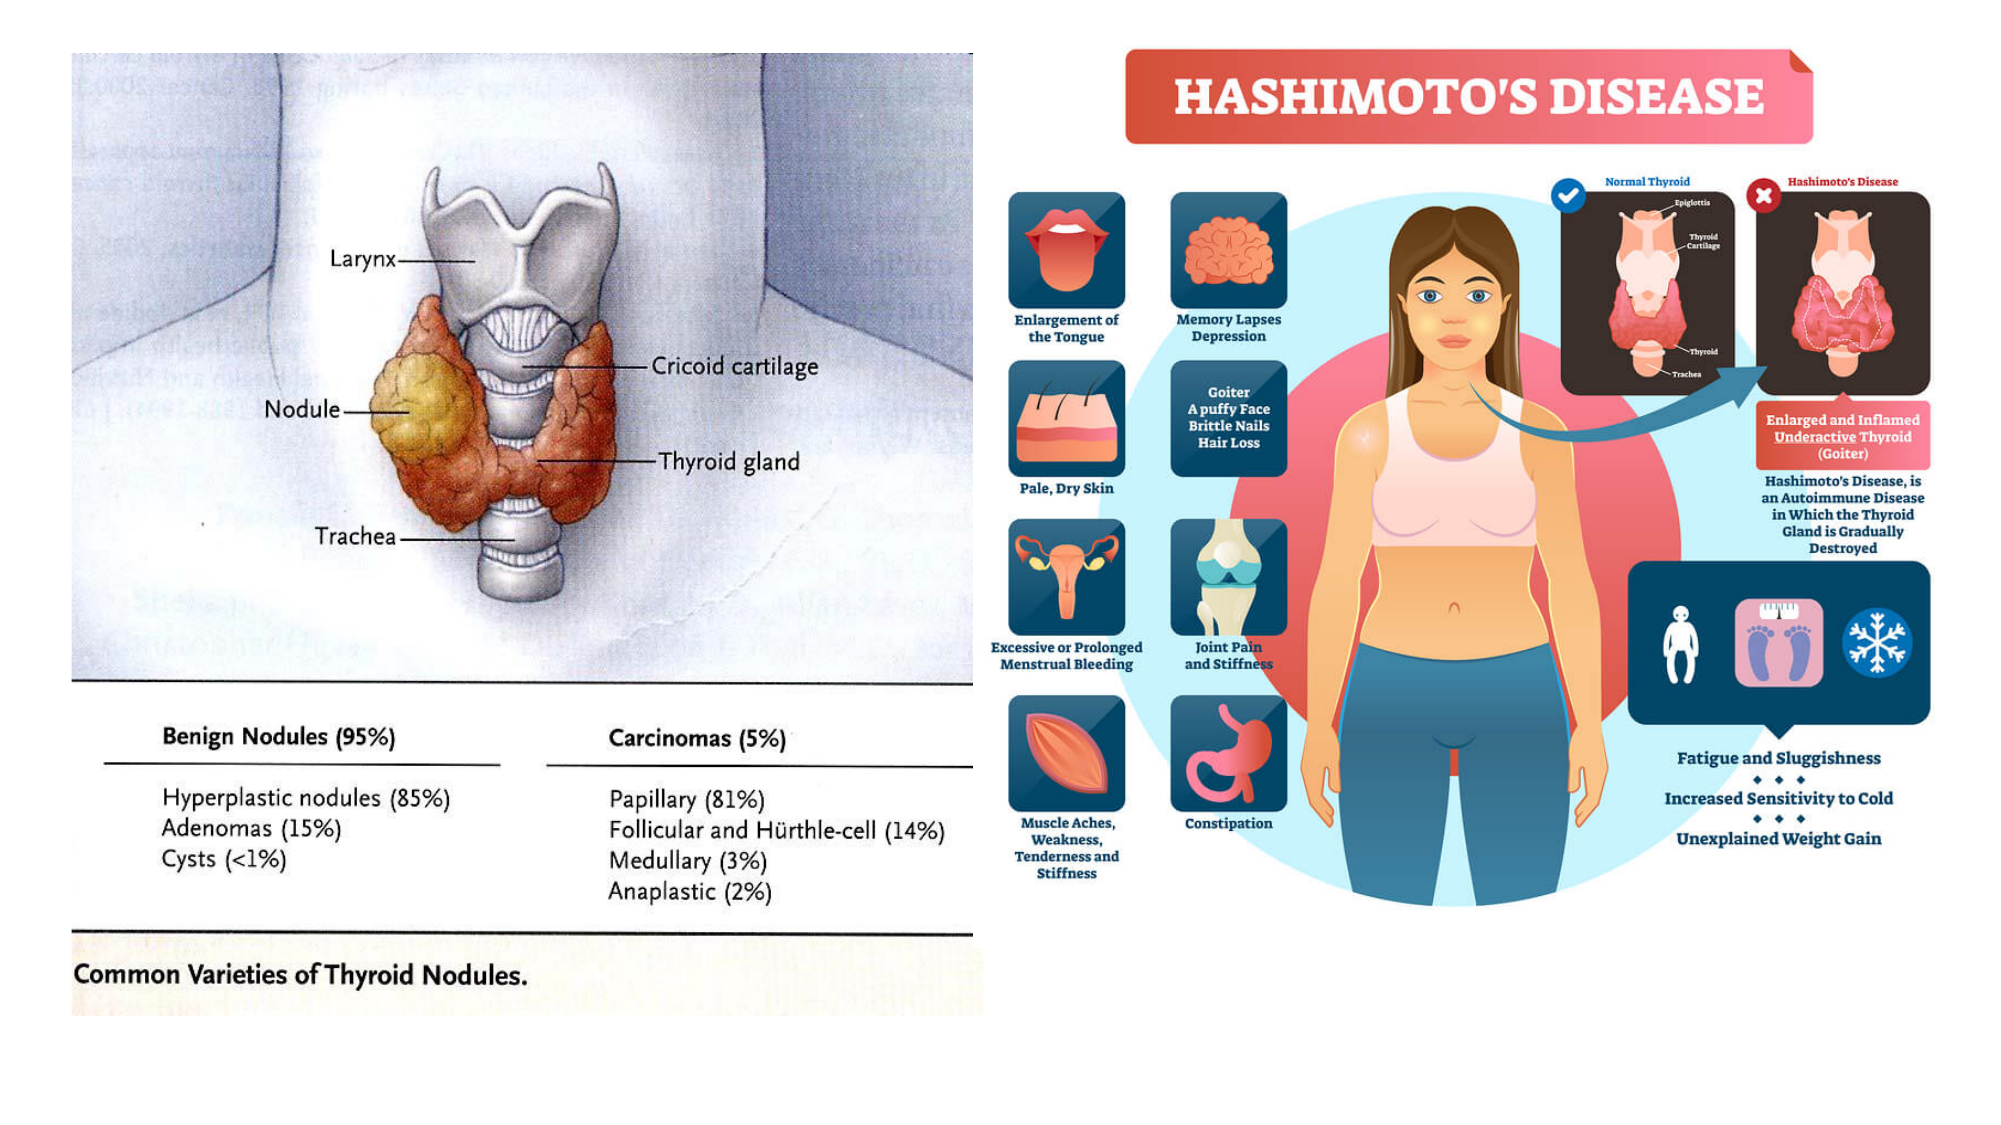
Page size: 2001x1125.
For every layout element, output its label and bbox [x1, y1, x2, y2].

picture [973, 18, 1966, 948]
text_box [71, 53, 984, 1016]
